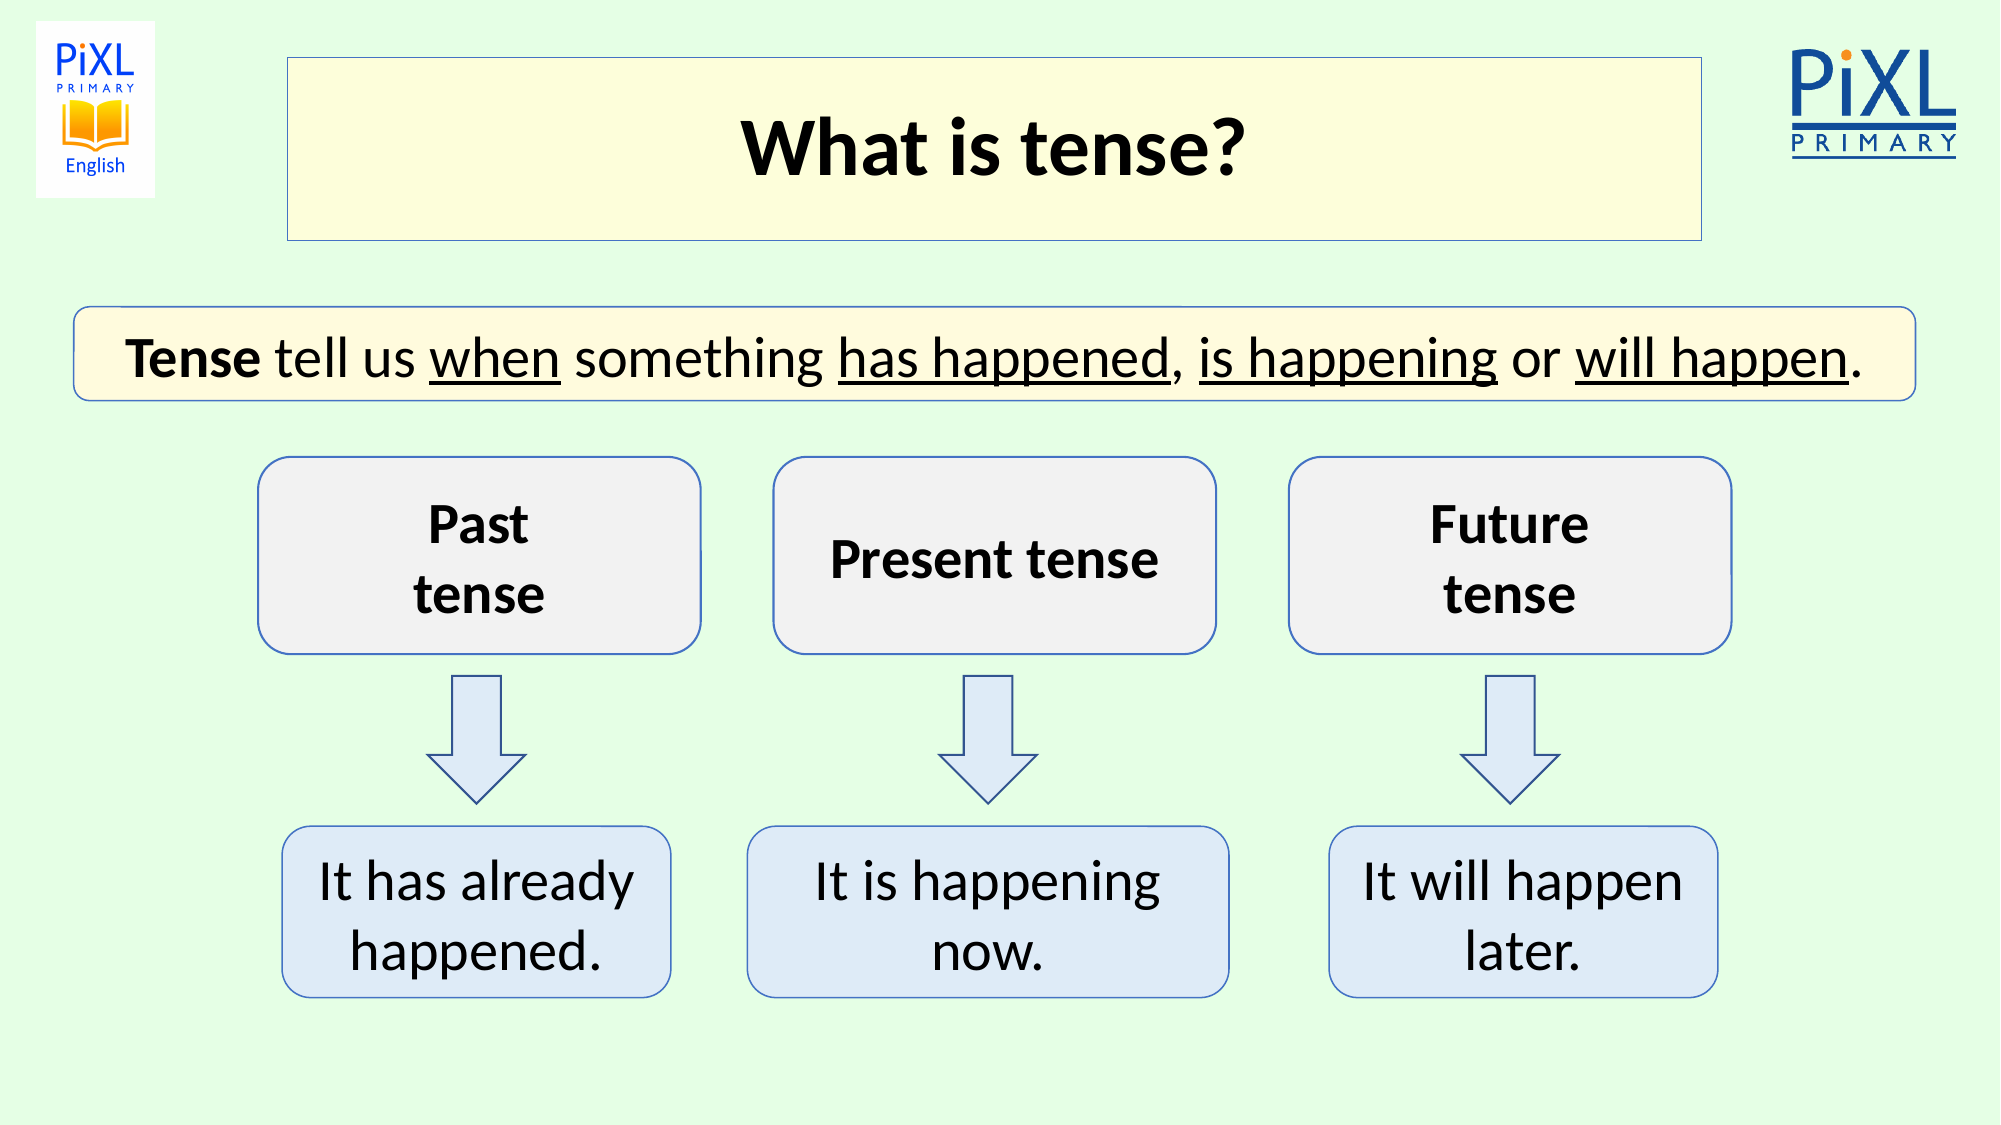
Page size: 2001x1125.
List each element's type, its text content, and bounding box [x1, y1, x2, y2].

text_box Future tense [1287, 455, 1733, 656]
text_box It will happen later. [1329, 826, 1718, 998]
title What is tense? [287, 57, 1702, 241]
text_box It has already happened. [282, 826, 671, 998]
text_box [425, 674, 528, 806]
text_box Present tense [772, 455, 1218, 656]
text_box Past tense [257, 455, 702, 656]
text_box [1459, 674, 1562, 806]
picture [36, 21, 155, 198]
picture [1792, 49, 1956, 159]
text_box It is happening now. [747, 826, 1229, 998]
text_box Tense tell us when something has happened, is happening or will happen. [73, 306, 1916, 401]
text_box [936, 674, 1040, 806]
